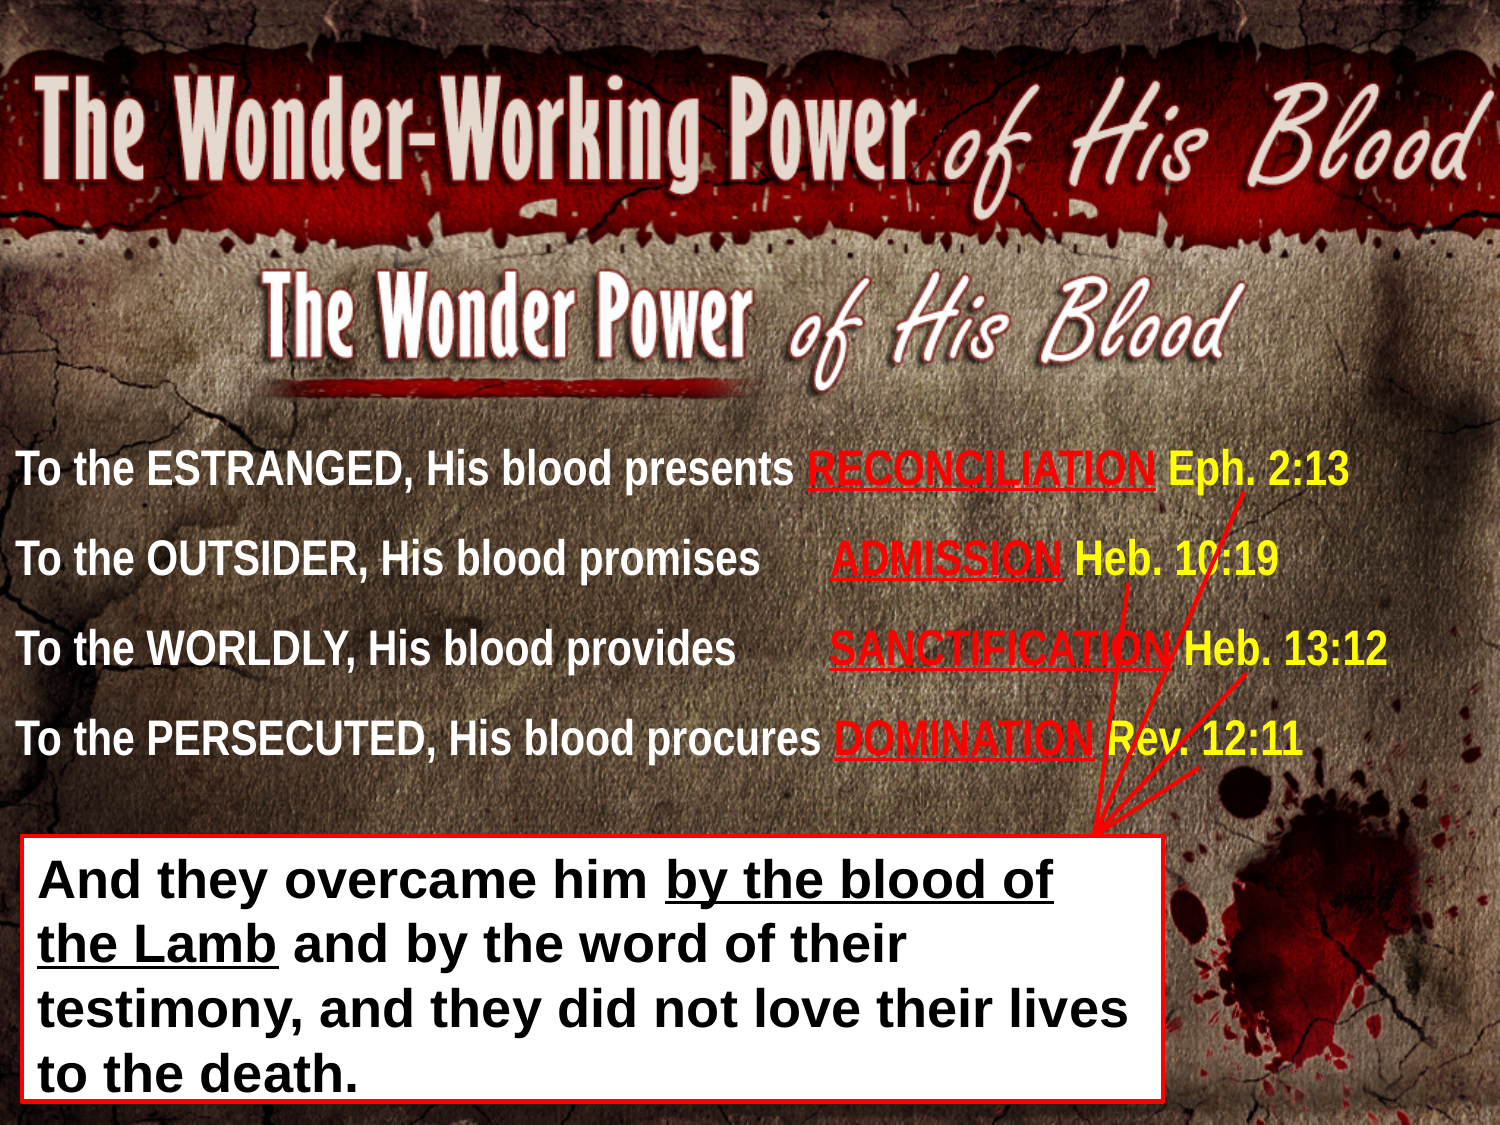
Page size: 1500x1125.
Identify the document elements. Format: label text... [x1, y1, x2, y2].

text_box And they overcame him by the blood of the Lamb and by the word of their testimony, and they did not love their lives to the death. [22, 767, 1200, 1102]
list To the ESTRANGED, His blood presents RECONCILIATION Eph. 2:13 To the OUTSIDER, His blood promises ADMISSION Heb. 10:19 To the WORLDLY, His blood provides SANCTIFICATION Heb. 13:12 To the PERSECUTED, His blood procures DOMINATION Rev. 12:11 [0, 427, 1500, 1125]
picture [0, 0, 1500, 427]
